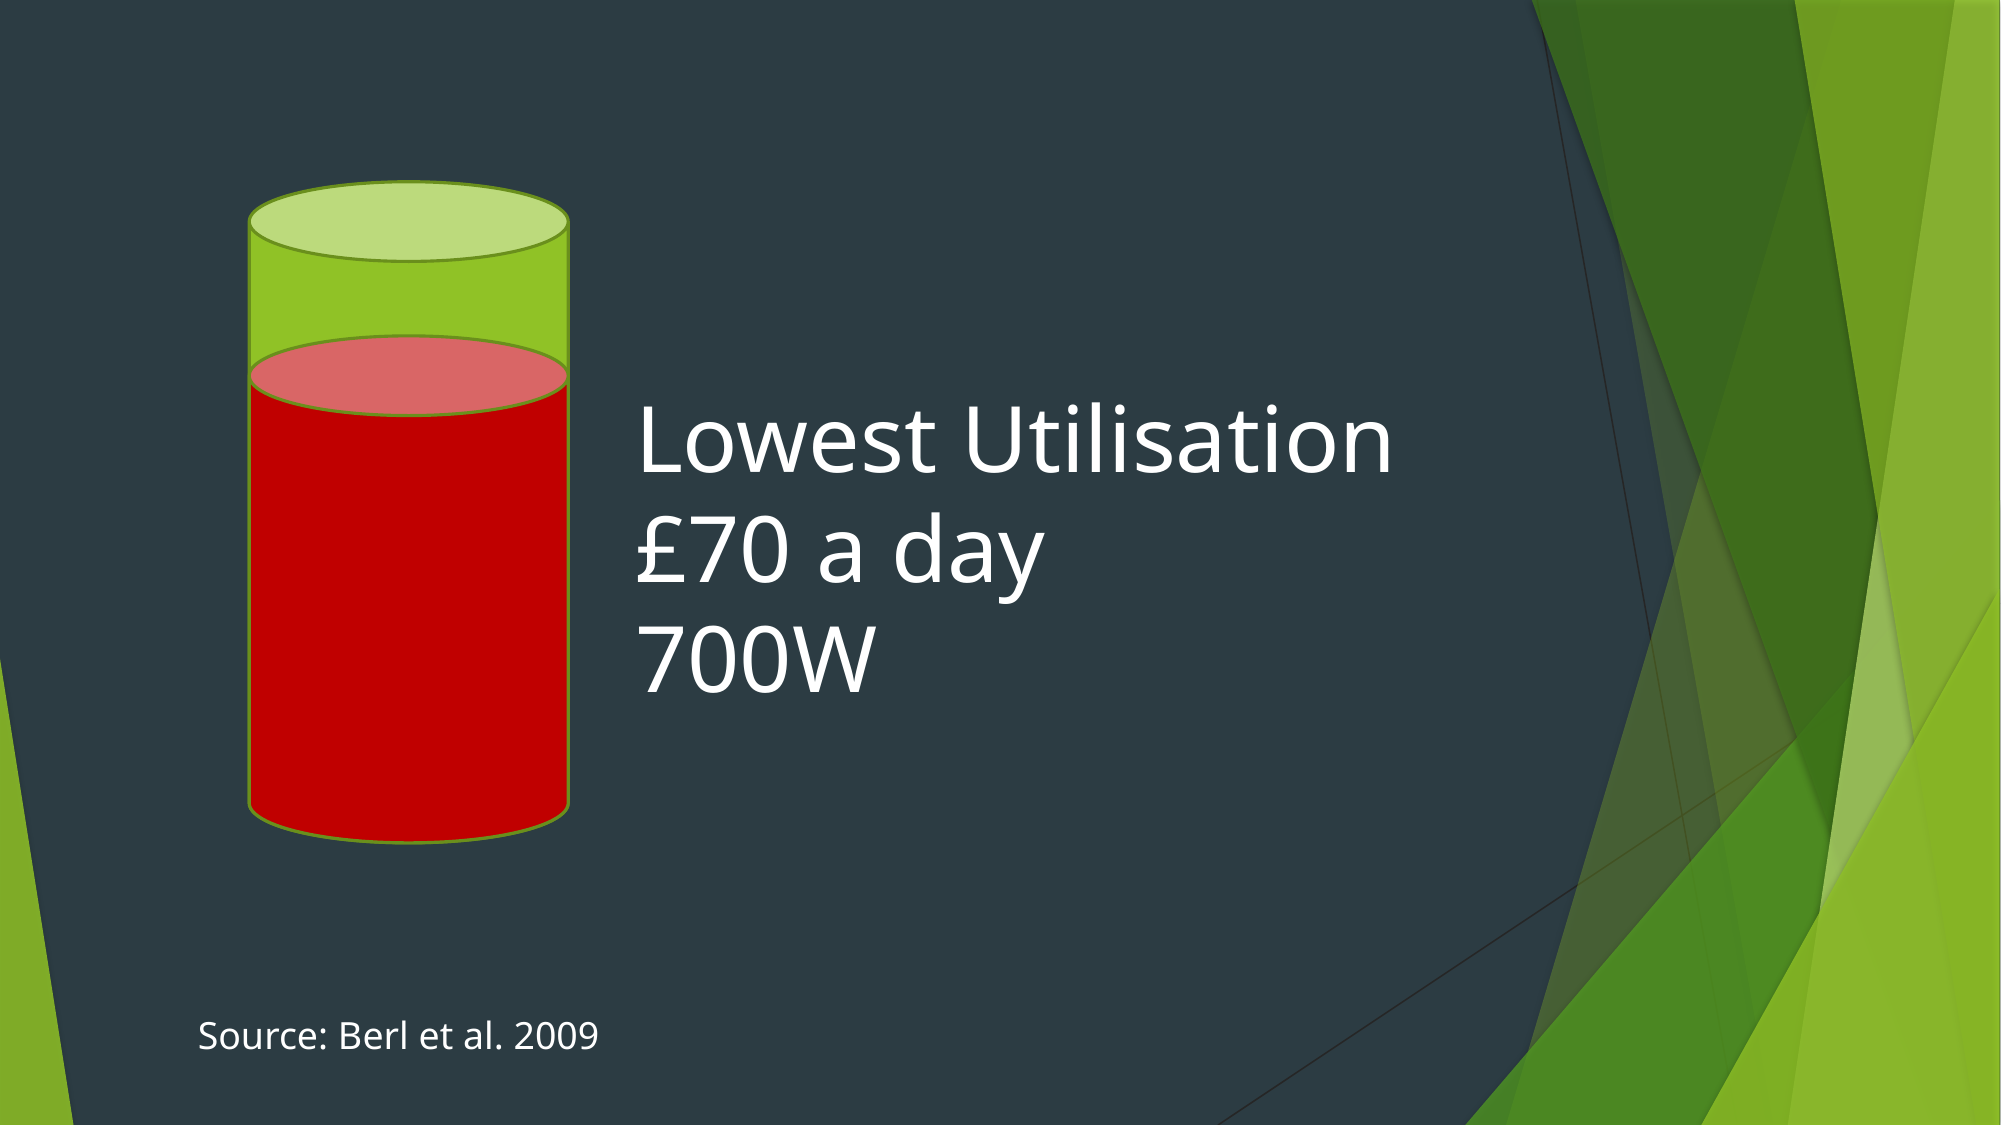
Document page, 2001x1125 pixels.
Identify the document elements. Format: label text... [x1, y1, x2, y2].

text_box Source: Berl et al. 2009 [183, 1004, 615, 1065]
text_box [247, 180, 570, 372]
text_box [247, 334, 570, 845]
text_box Lowest Utilisation £70 a day 700W [620, 373, 1412, 719]
